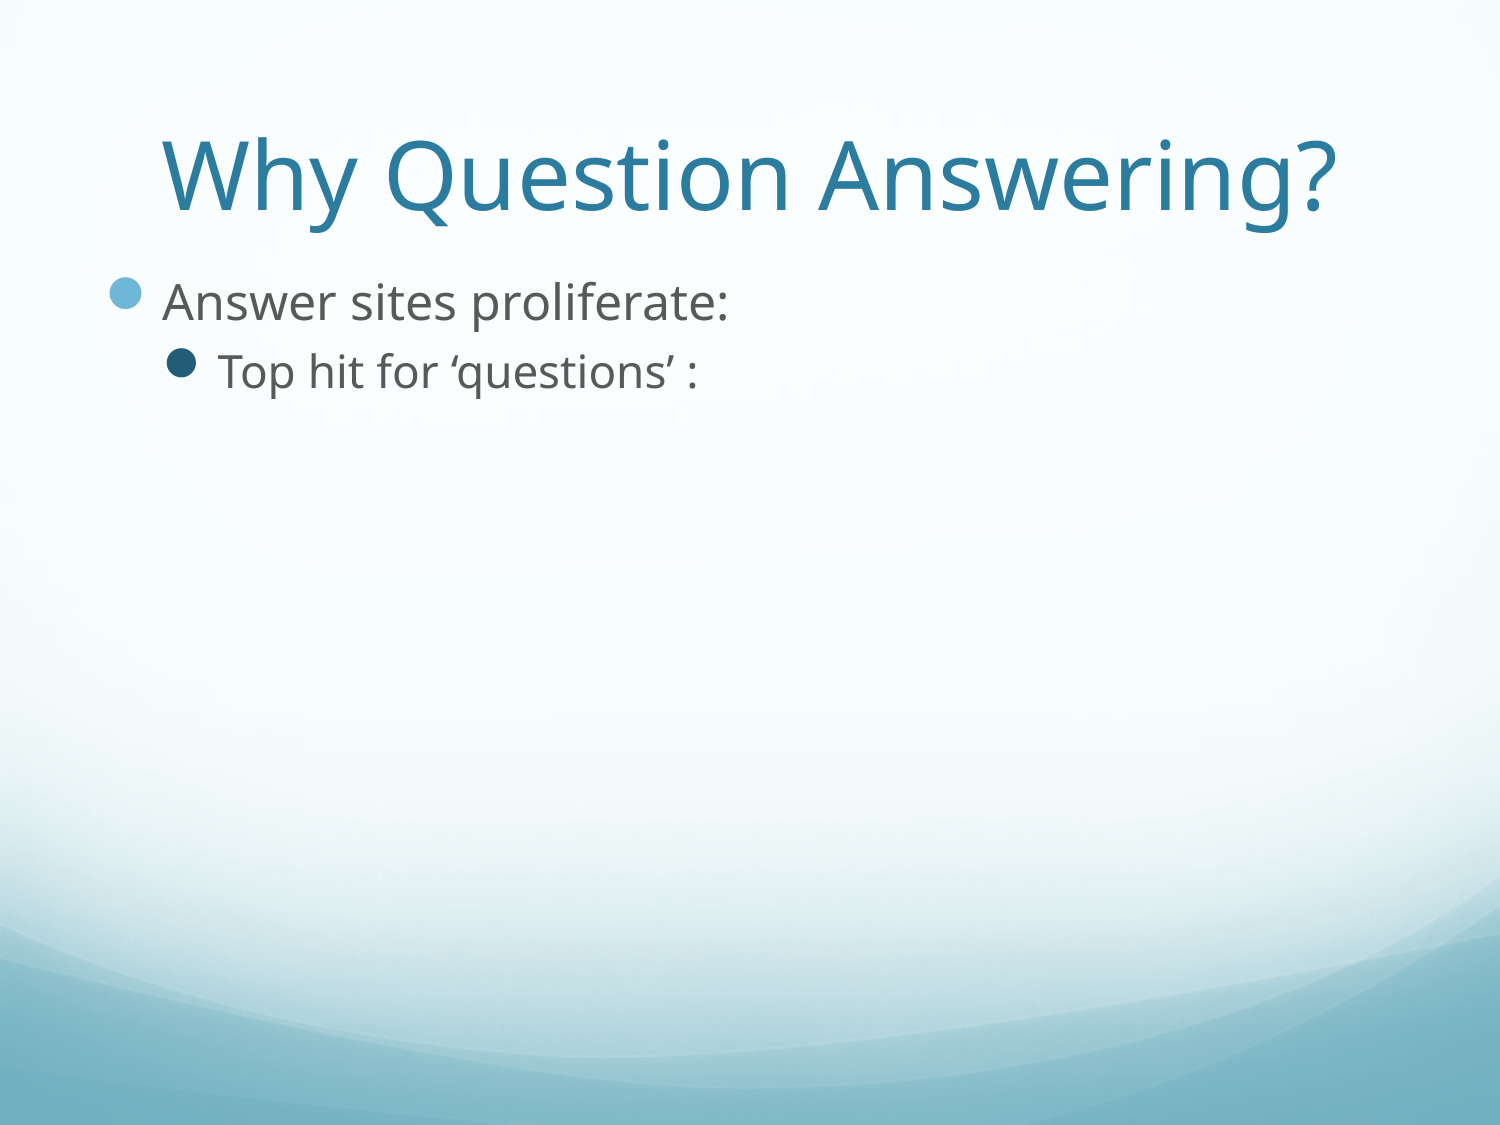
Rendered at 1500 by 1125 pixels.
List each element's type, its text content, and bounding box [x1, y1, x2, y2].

list Answer sites proliferate: Top hit for ‘questions’ : [90, 262, 1410, 975]
title Why Question Answering? [90, 17, 1410, 237]
